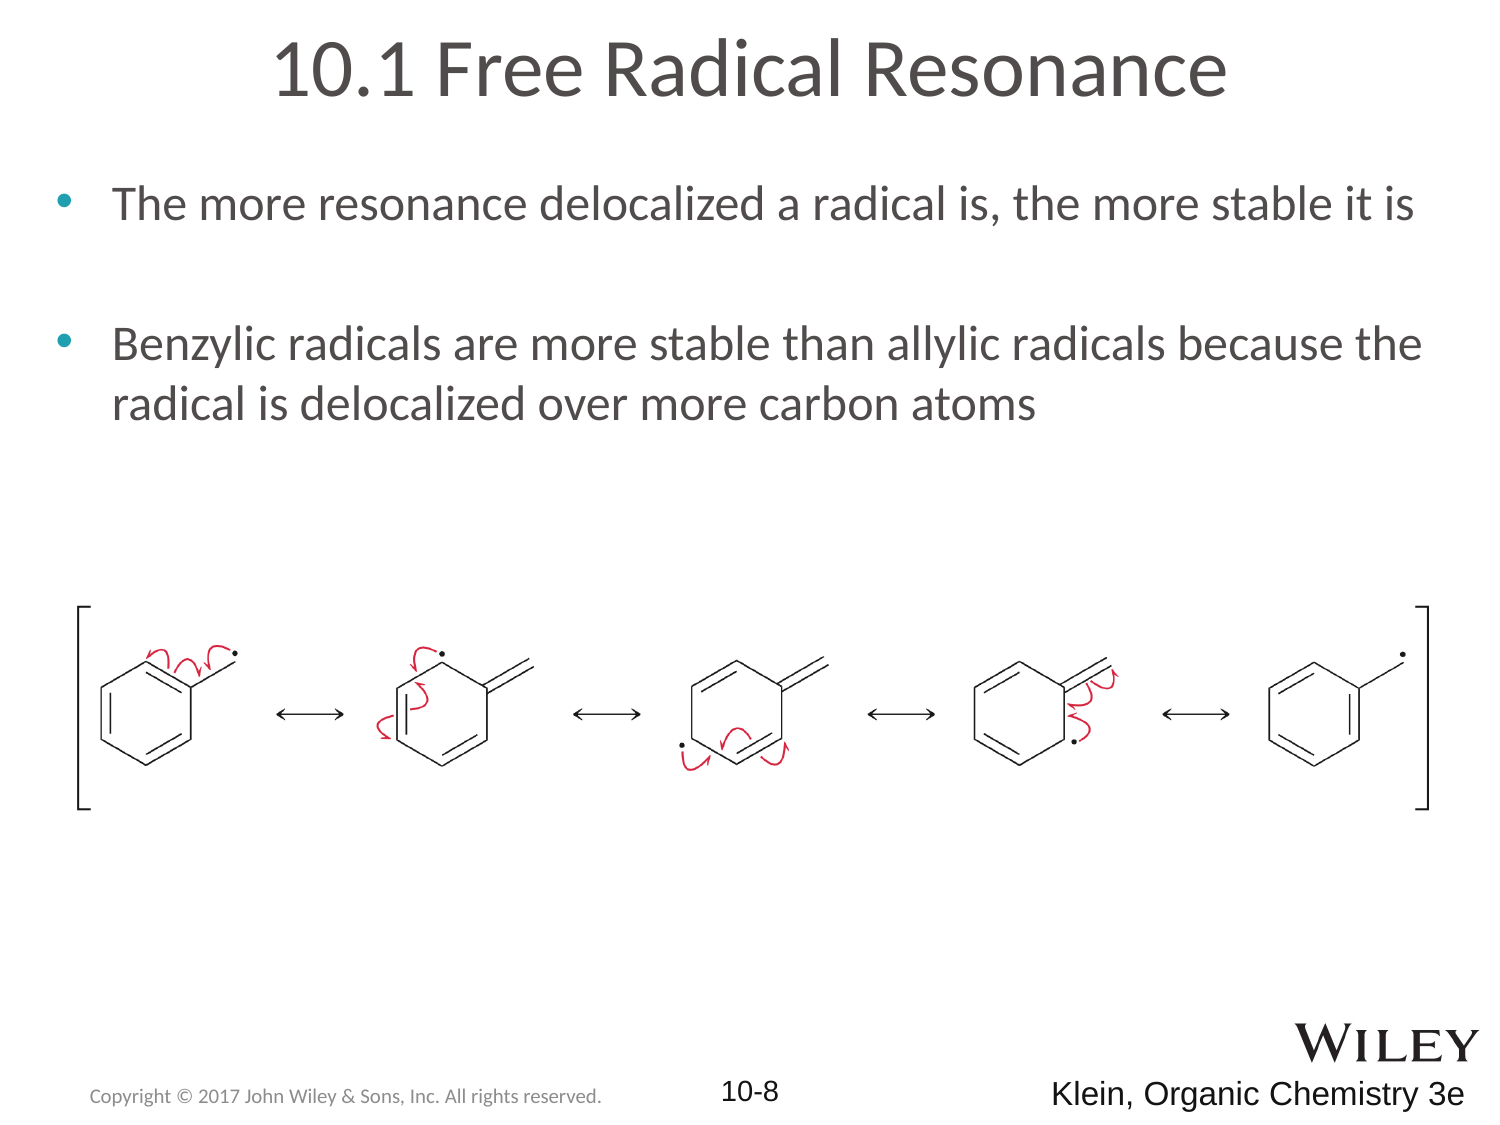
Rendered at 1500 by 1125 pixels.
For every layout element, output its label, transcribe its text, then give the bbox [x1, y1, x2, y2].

title 10.1 Free Radical Resonance [74, 0, 1426, 127]
list The more resonance delocalized a radical is, the more stable it is Benzylic radicals are more stable than allylic radicals because the radical is delocalized over more carbon atoms [40, 162, 1467, 1022]
slide_number 10-8 [575, 1065, 925, 1125]
picture [61, 591, 1439, 825]
picture [1292, 1021, 1480, 1065]
footer Klein, Organic Chemistry 3e [1001, 1065, 1490, 1125]
slide_number Copyright © 2017 John Wiley & Sons, Inc. All rights reserved. [75, 1065, 575, 1125]
